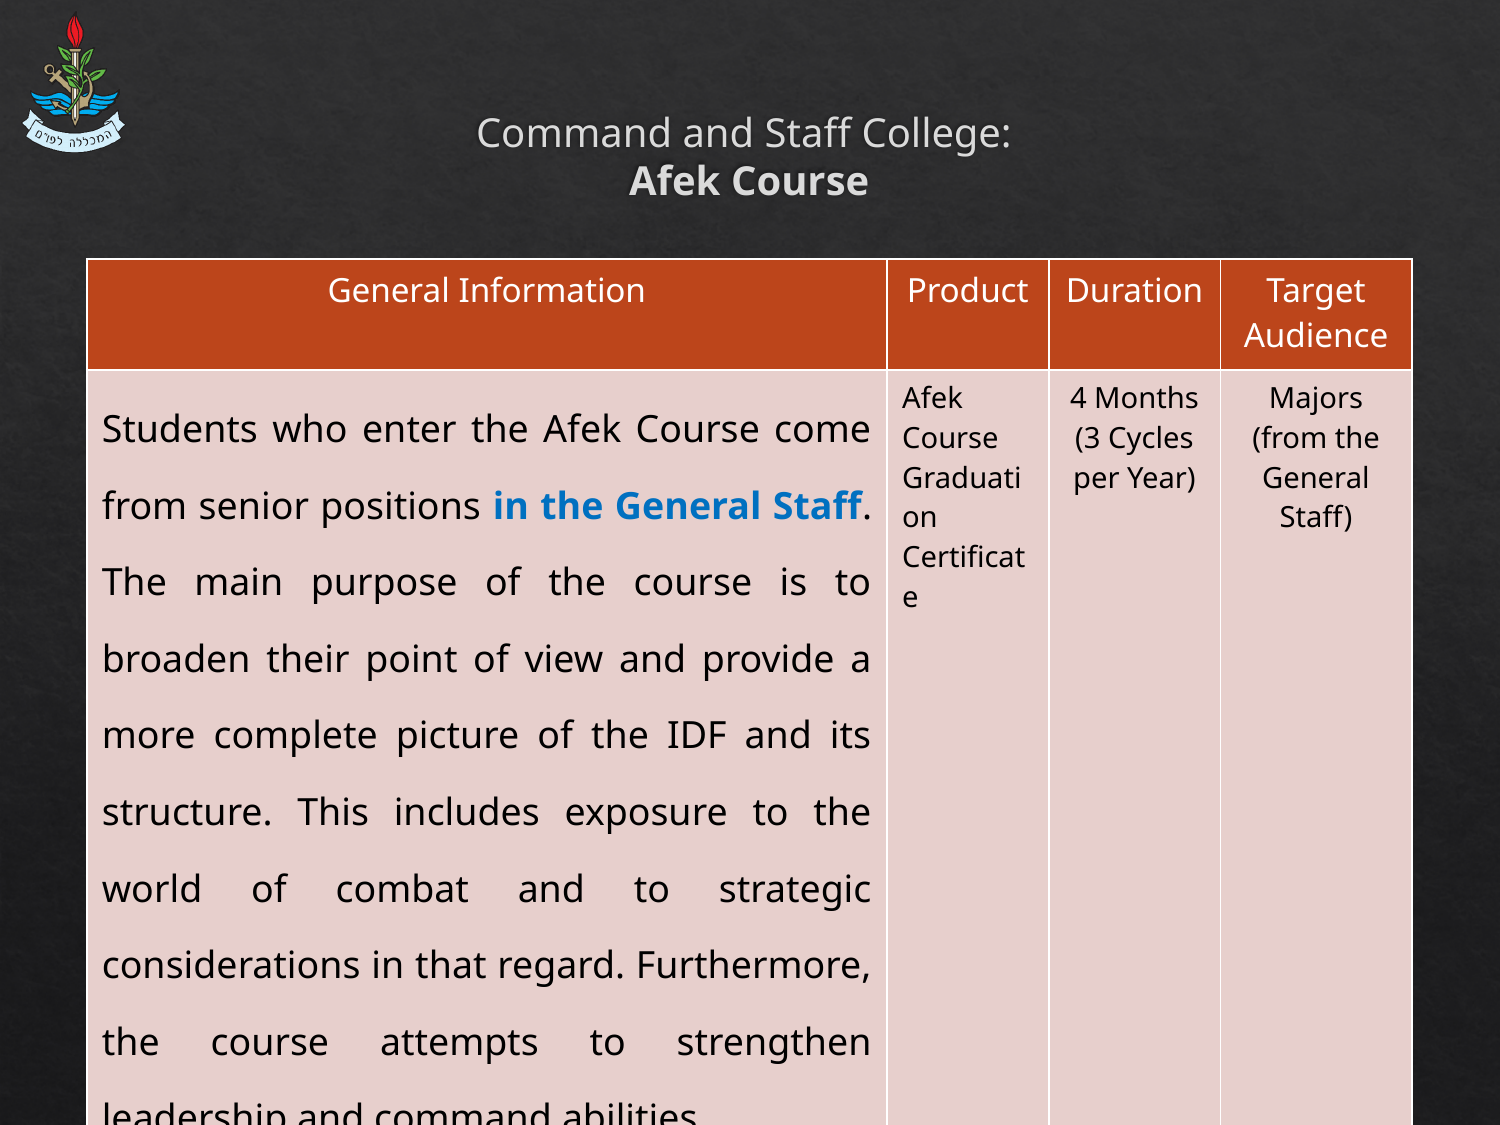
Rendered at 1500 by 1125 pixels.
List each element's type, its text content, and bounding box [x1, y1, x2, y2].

picture [21, 11, 126, 153]
title Command and Staff College: Afek Course [112, 99, 1387, 258]
table_cell Afek Course Graduation Certificate [888, 371, 1048, 1125]
table_header Target Audience [1221, 260, 1411, 369]
table_cell Majors (from the General Staff) [1221, 371, 1411, 1125]
table_cell 4 Months (3 Cycles per Year) [1050, 371, 1220, 1125]
table_header Duration [1050, 260, 1220, 369]
table_header General Information [88, 260, 886, 369]
table_header Product [888, 260, 1048, 369]
table_cell Students who enter the Afek Course come from senior positions in the General Staff. The main purpose of the course is to broaden their point of view and provide a more complete picture of the IDF and its structure. This includes exposure to the world of combat and to strategic considerations in that regard. Furthermore, the course attempts to strengthen leadership and command abilities. [88, 371, 886, 1125]
